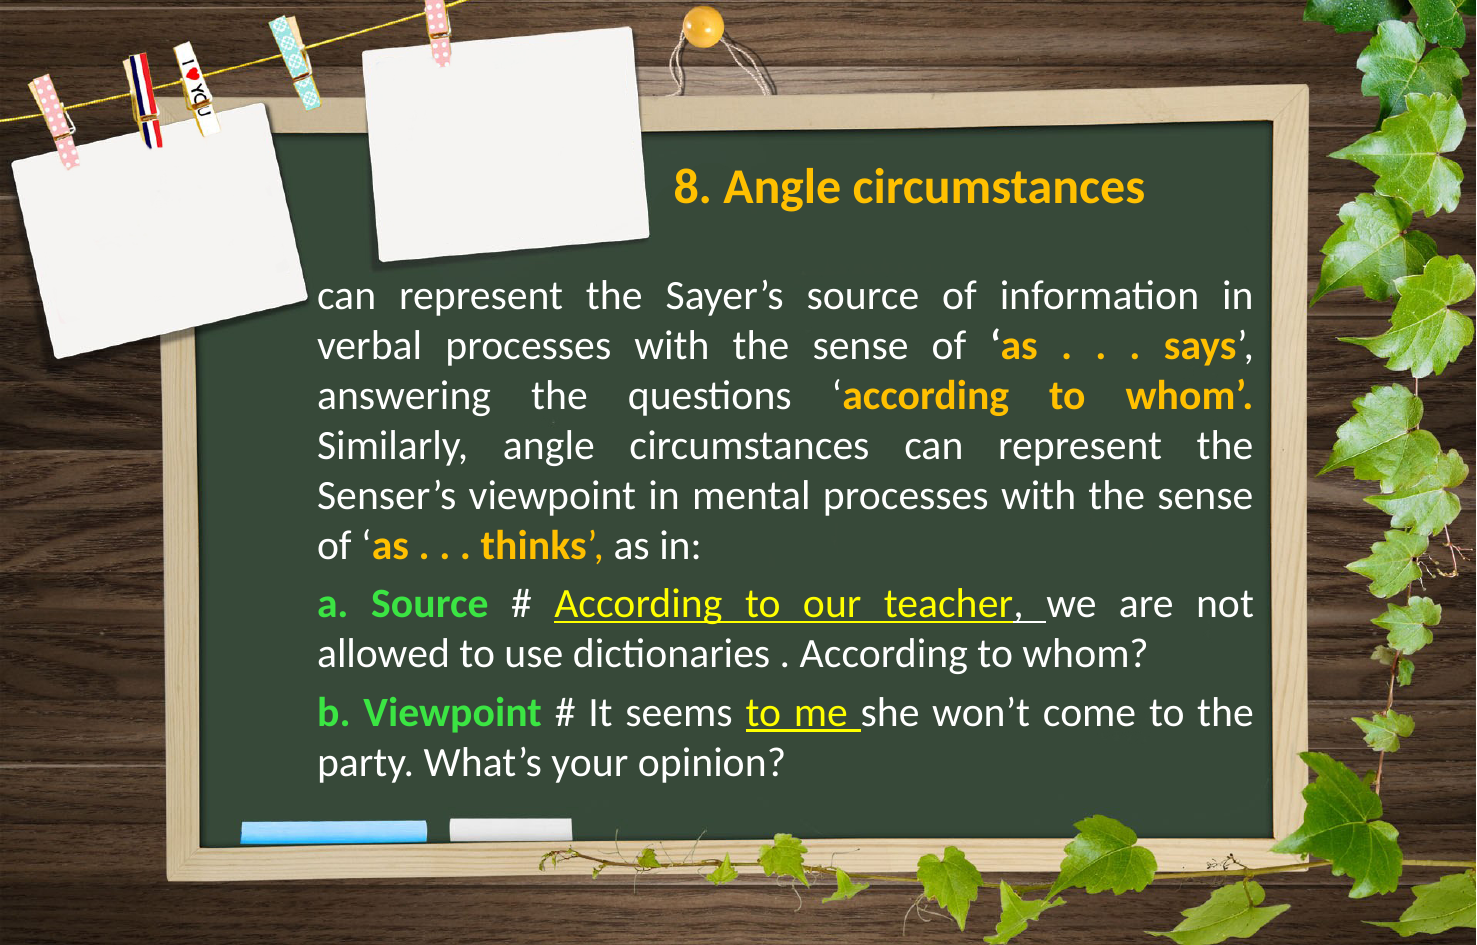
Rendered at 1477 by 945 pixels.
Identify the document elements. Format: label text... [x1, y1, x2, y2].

picture [0, 0, 1476, 945]
list can represent the Sayer’s source of information in verbal processes with the sense of ‘as . . . says’, answering the questions ‘according to whom’. Similarly, angle circumstances can represent the Senser’s viewpoint in mental processes with the sense of ‘as . . . thinks’, as in: a. Source # According to our teacher, we are not allowed to use dictionaries . According to whom? b. Viewpoint # It seems to me she won’t come to the party. What’s your opinion? [301, 259, 1270, 839]
title 8. Angle circumstances [549, 129, 1270, 237]
